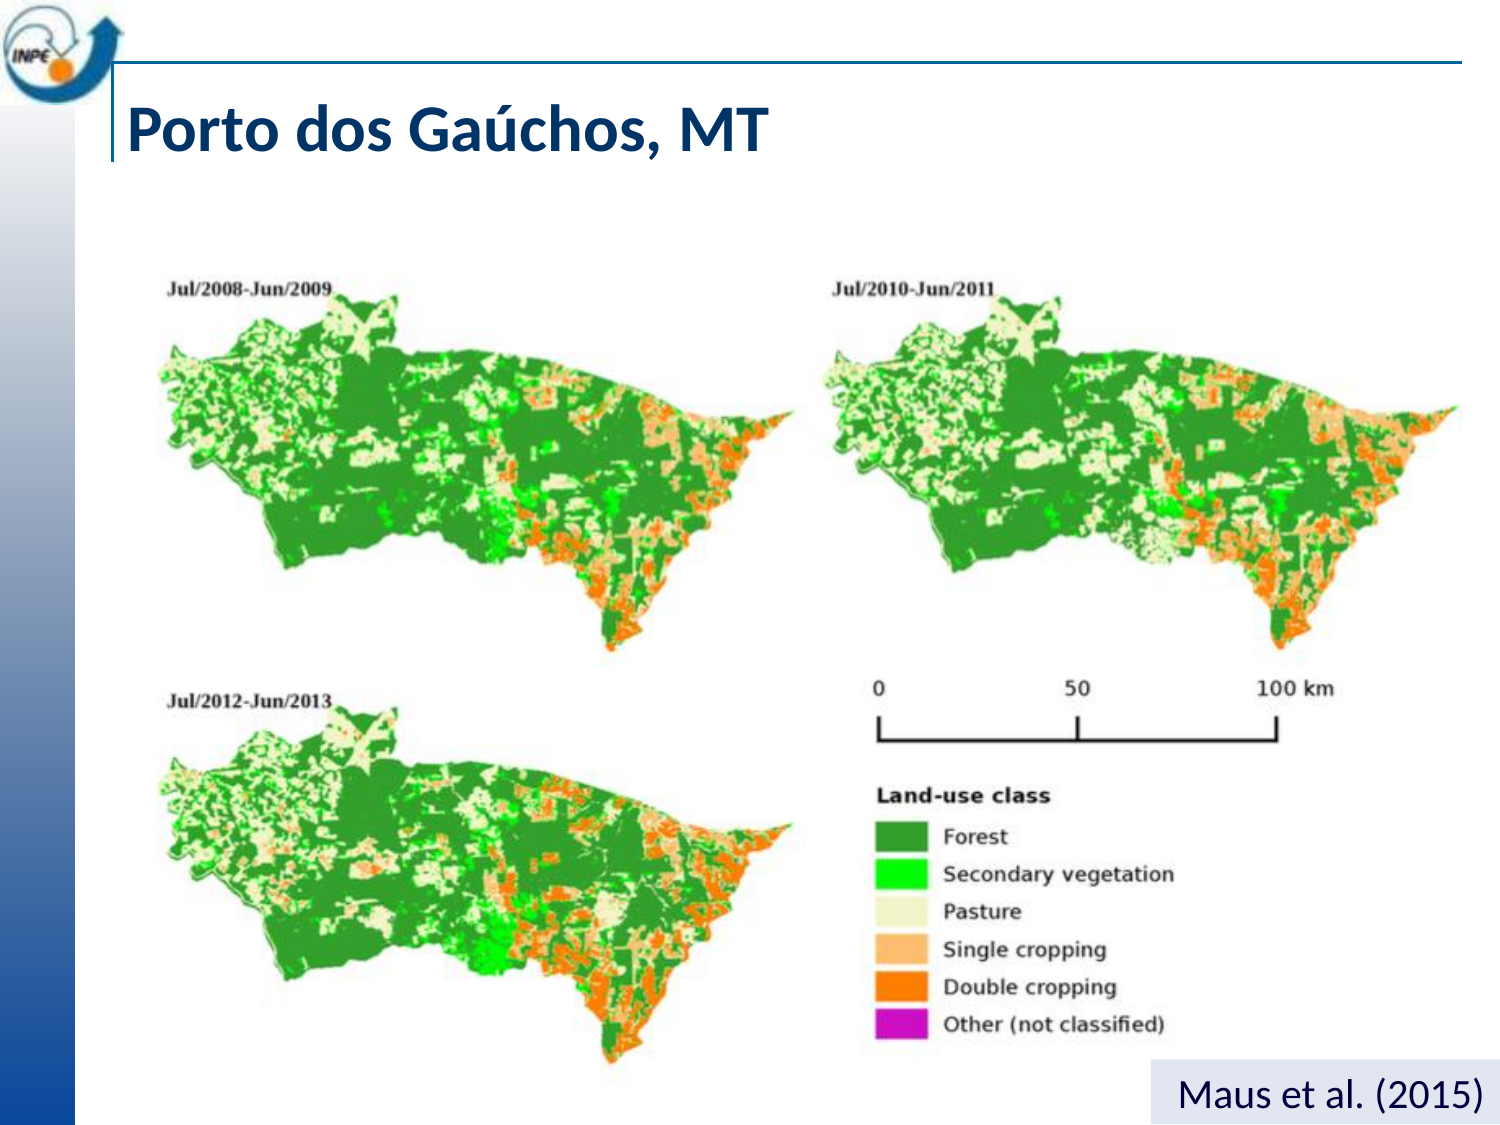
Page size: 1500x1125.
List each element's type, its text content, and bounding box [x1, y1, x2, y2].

text_box Maus et al. (2015) [1150, 1059, 1500, 1125]
picture [106, 249, 1470, 1084]
picture [0, 0, 125, 105]
title Porto dos Gaúchos, MT [112, 62, 1450, 188]
